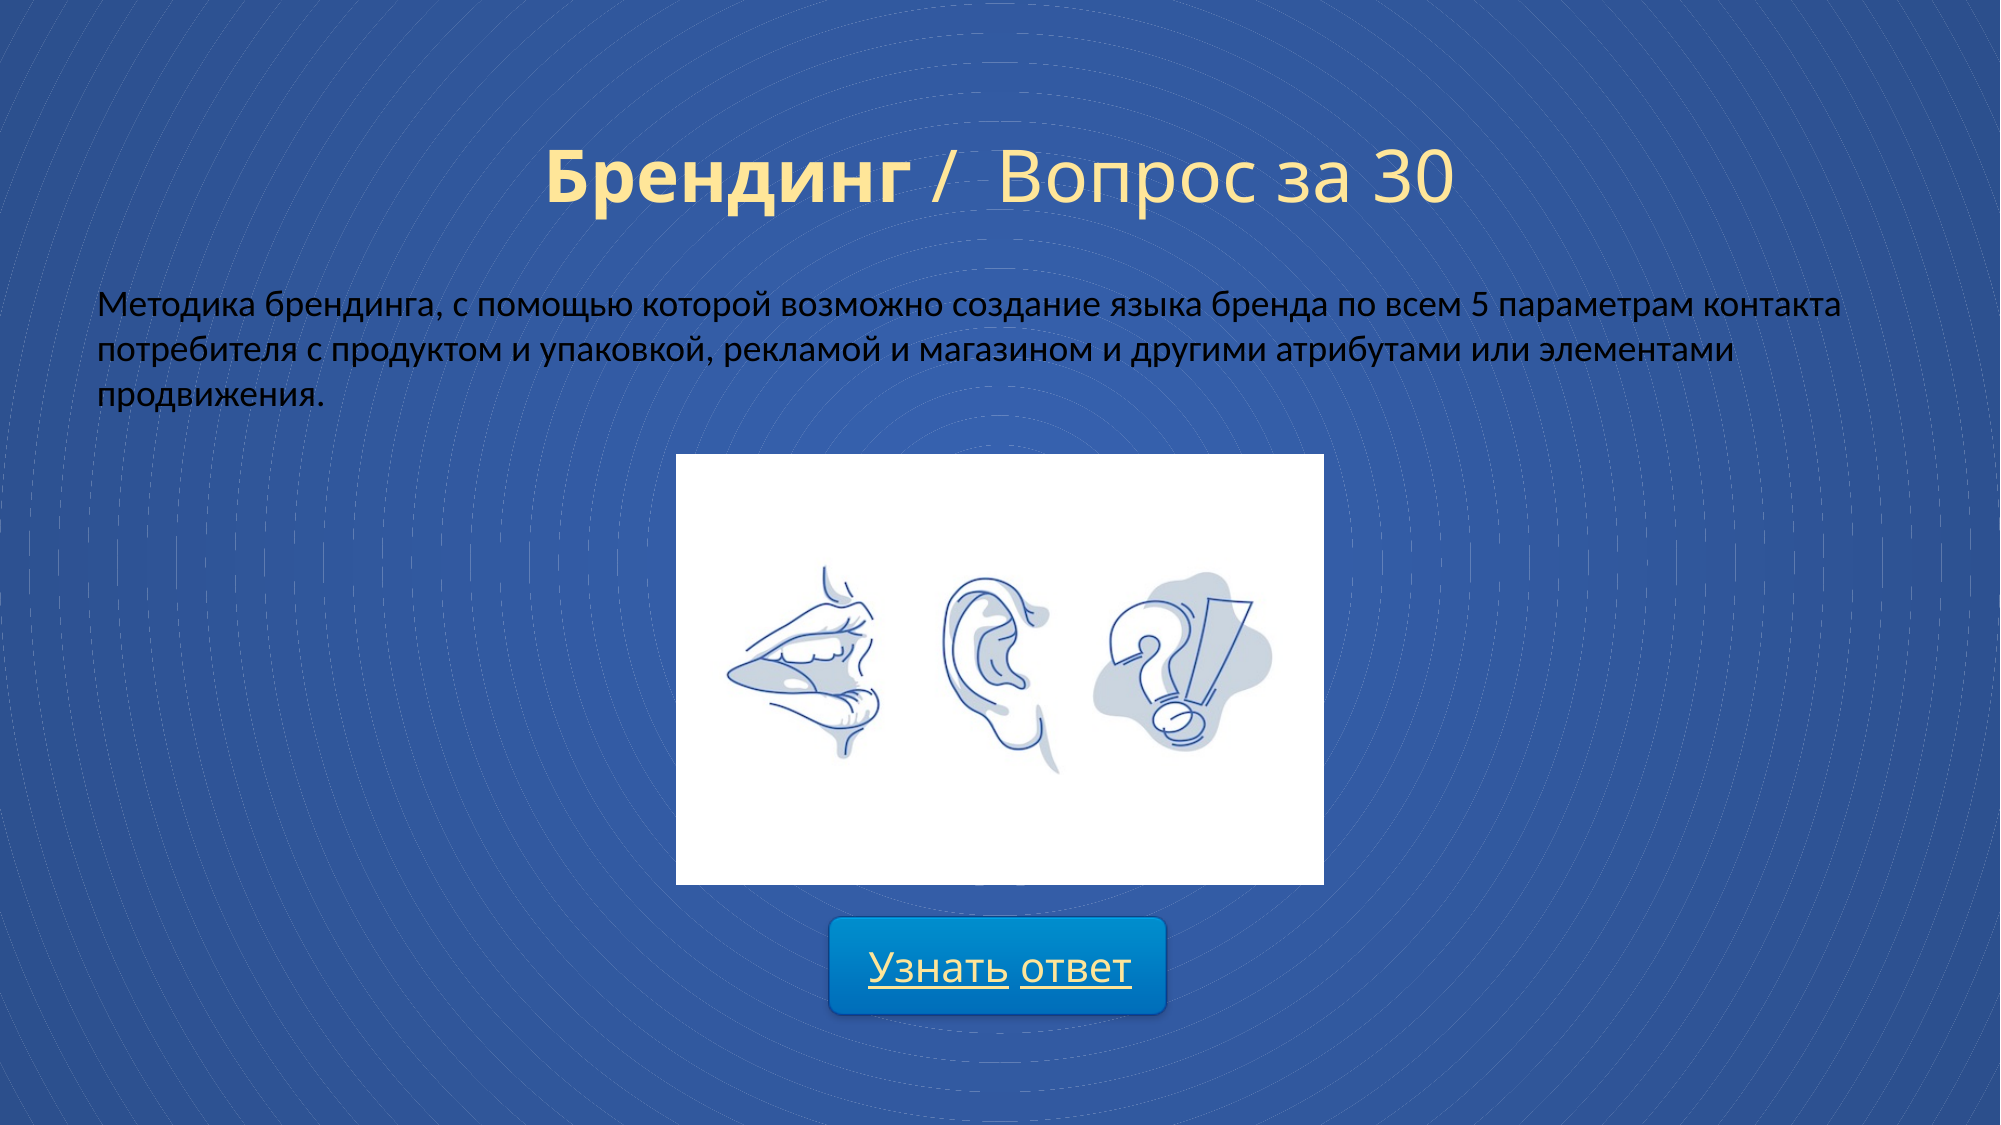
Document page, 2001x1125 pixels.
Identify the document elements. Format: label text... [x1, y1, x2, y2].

text_box Методика брендинга, с помощью которой возможно создание языка бренда по всем 5 параметрам контакта потребителя с продуктом и упаковкой, рекламой и магазином и другими атрибутами или элементами продвижения. [82, 271, 1903, 422]
picture [793, 902, 1180, 1035]
picture [676, 454, 1324, 885]
text_box Брендинг / Вопрос за 30 [403, 122, 1598, 225]
